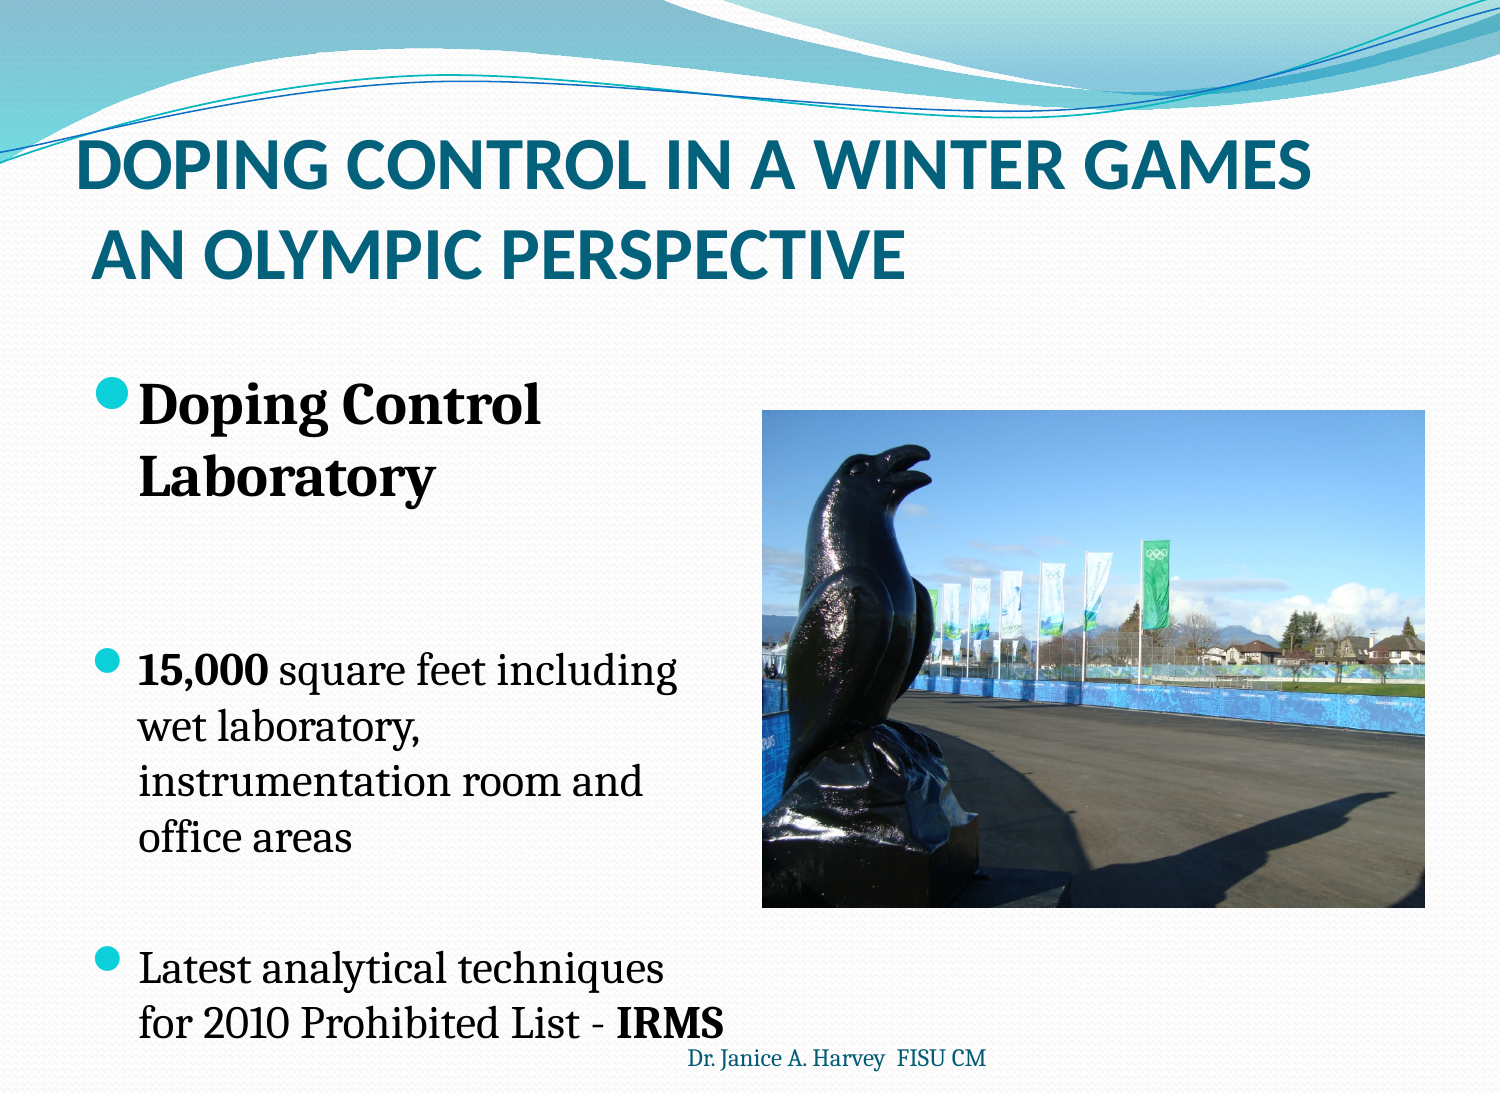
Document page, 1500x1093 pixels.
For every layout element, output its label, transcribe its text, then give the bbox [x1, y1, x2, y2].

list Doping Control Laboratory 15,000 square feet including wet laboratory, instrumentation room and office areas Latest analytical techniques for 2010 Prohibited List - IRMS [76, 357, 740, 1064]
footer Dr. Janice A. Harvey FISU CM [437, 1012, 988, 1071]
title DOPING CONTROL IN A WINTER GAMES AN OLYMPIC PERSPECTIVE [75, 112, 1425, 295]
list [762, 410, 1426, 908]
